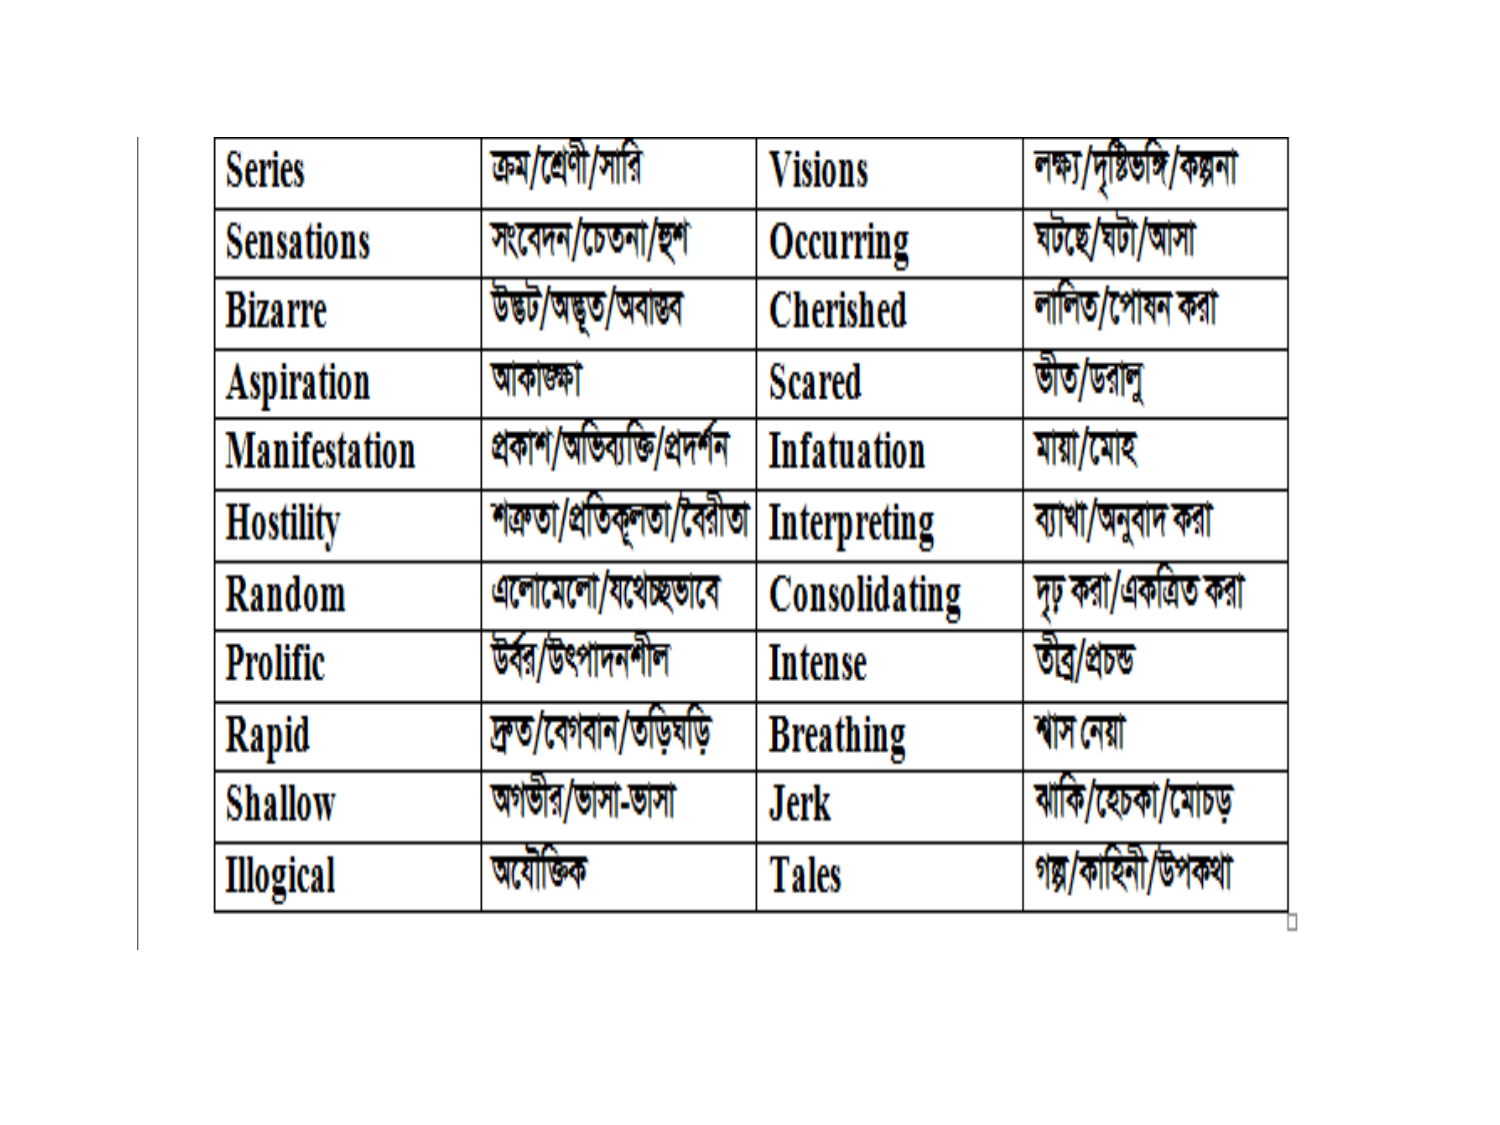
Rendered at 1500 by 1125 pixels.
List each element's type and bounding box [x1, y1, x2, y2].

picture [137, 137, 1363, 951]
